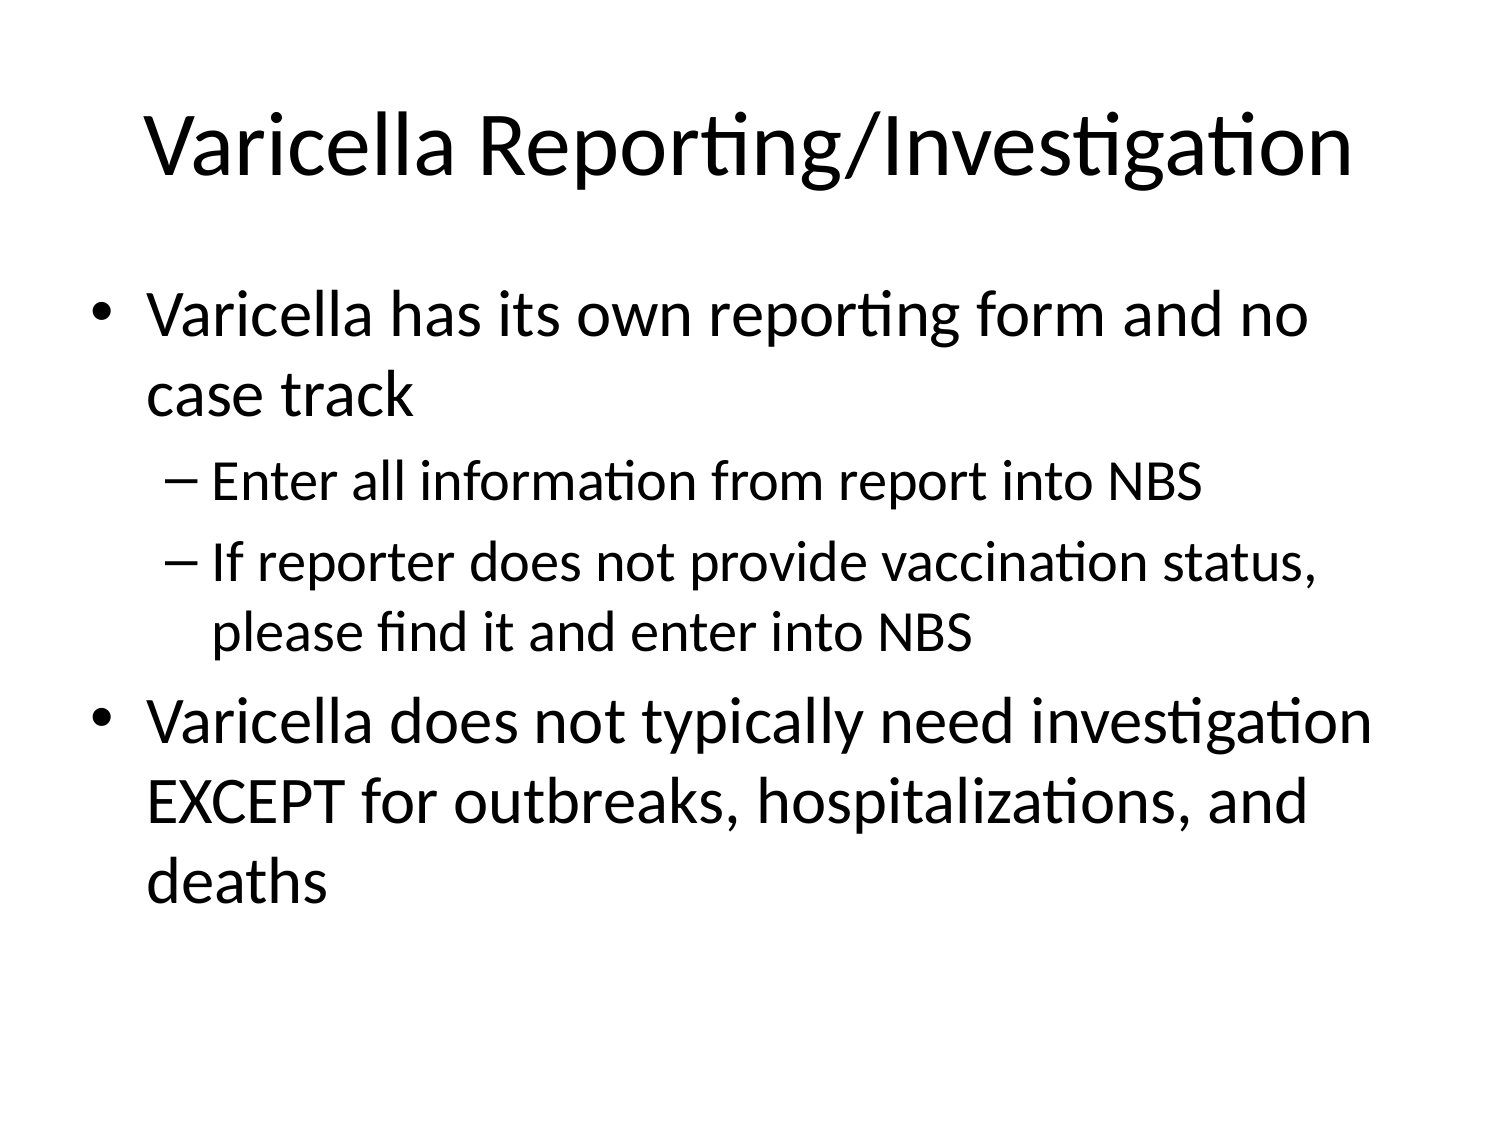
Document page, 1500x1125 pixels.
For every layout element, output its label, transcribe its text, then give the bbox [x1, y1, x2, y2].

list Varicella has its own reporting form and no case track Enter all information from report into NBS If reporter does not provide vaccination status, please find it and enter into NBS Varicella does not typically need investigation EXCEPT for outbreaks, hospitalizations, and deaths [75, 262, 1425, 1005]
title Varicella Reporting/Investigation [75, 45, 1425, 233]
